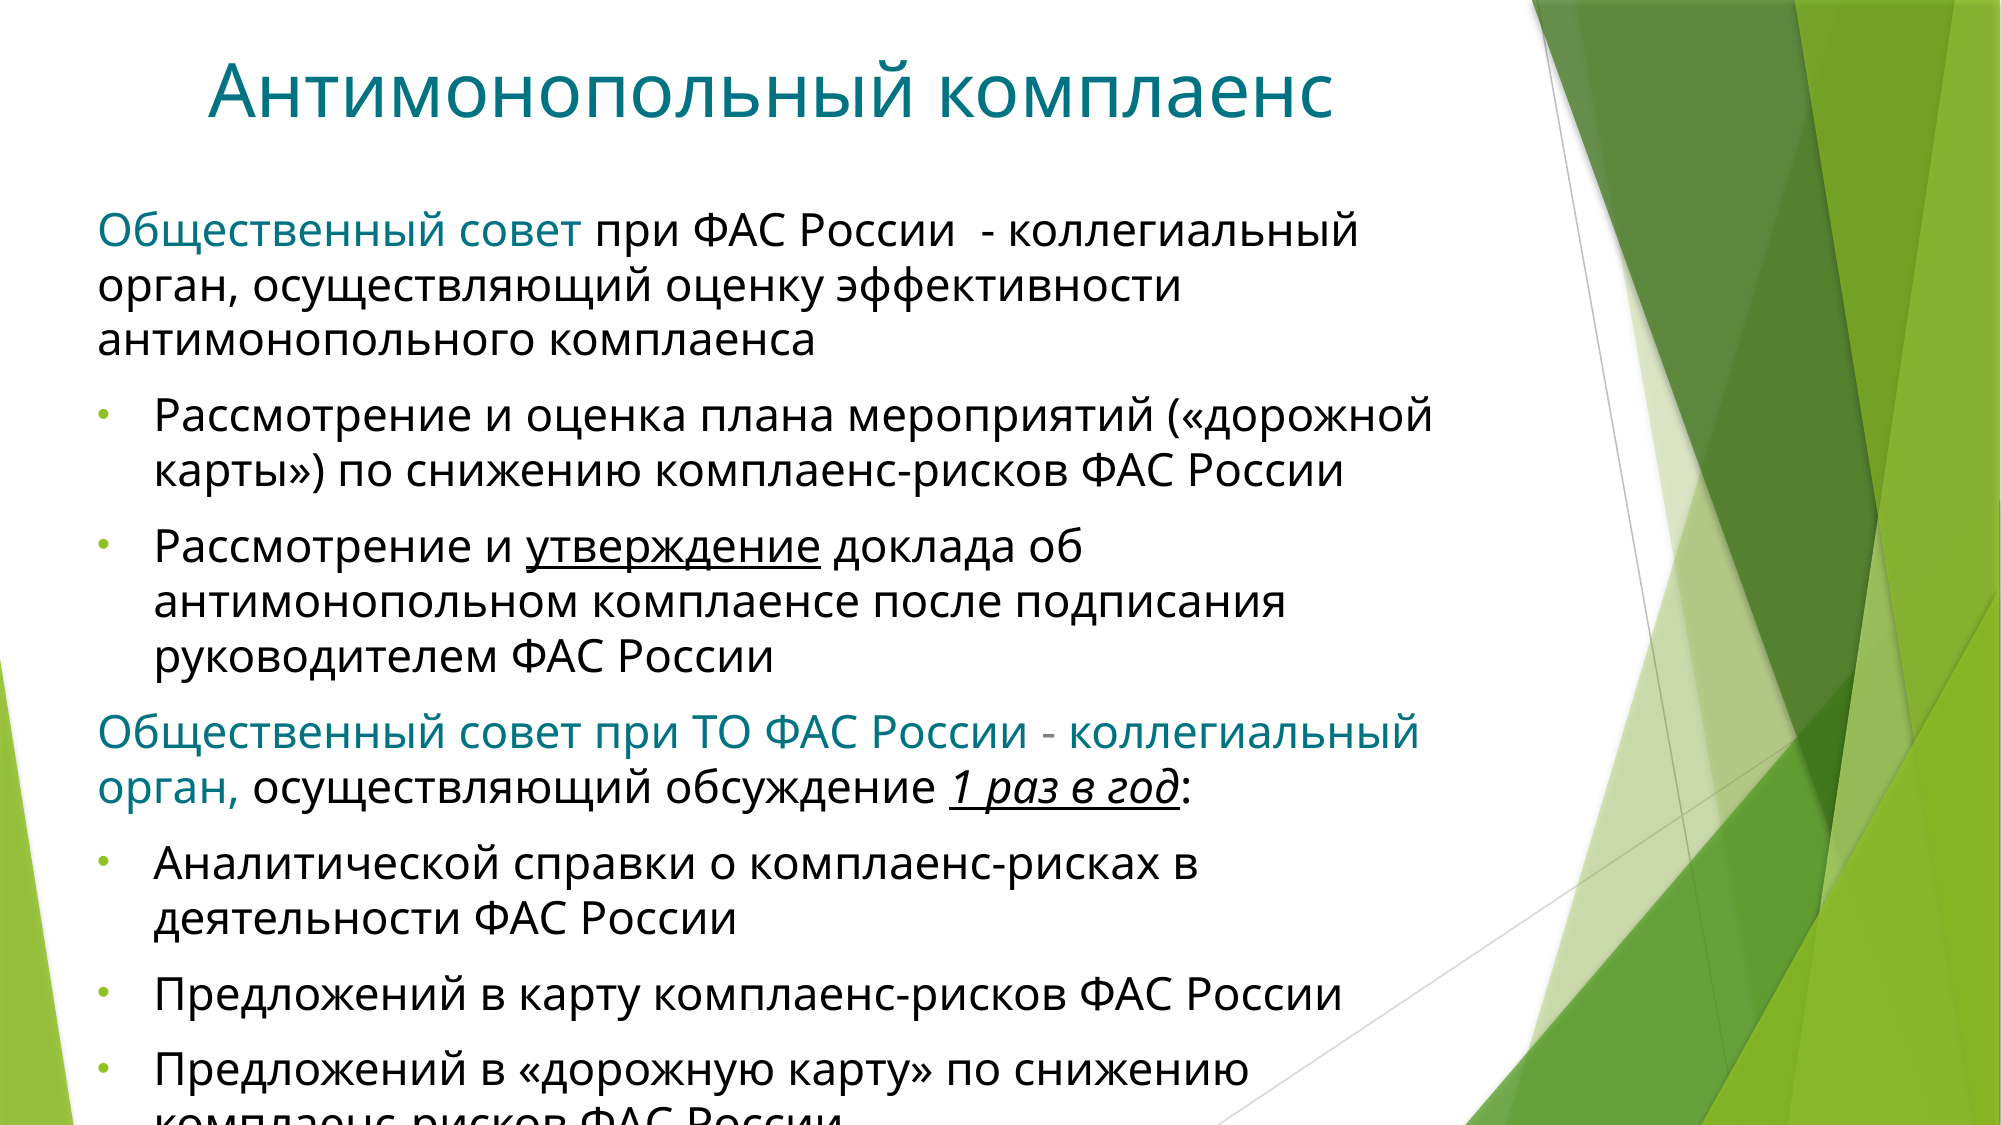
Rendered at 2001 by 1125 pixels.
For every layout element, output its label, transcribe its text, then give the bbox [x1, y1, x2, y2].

title Антимонопольный комплаенс [66, 33, 1477, 140]
list Общественный совет при ФАС России - коллегиальный орган, осуществляющий оценку эффективности антимонопольного комплаенса Рассмотрение и оценка плана мероприятий («дорожной карты») по снижению комплаенс-рисков ФАС России Рассмотрение и утверждение доклада об антимонопольном комплаенсе после подписания руководителем ФАС России Общественный совет при ТО ФАС России - коллегиальный орган, осуществляющий обсуждение 1 раз в год: Аналитической справки о комплаенс-рисках в деятельности ФАС России Предложений в карту комплаенс-рисков ФАС России Предложений в «дорожную карту» по снижению комплаенс-рисков ФАС России [82, 192, 1521, 891]
